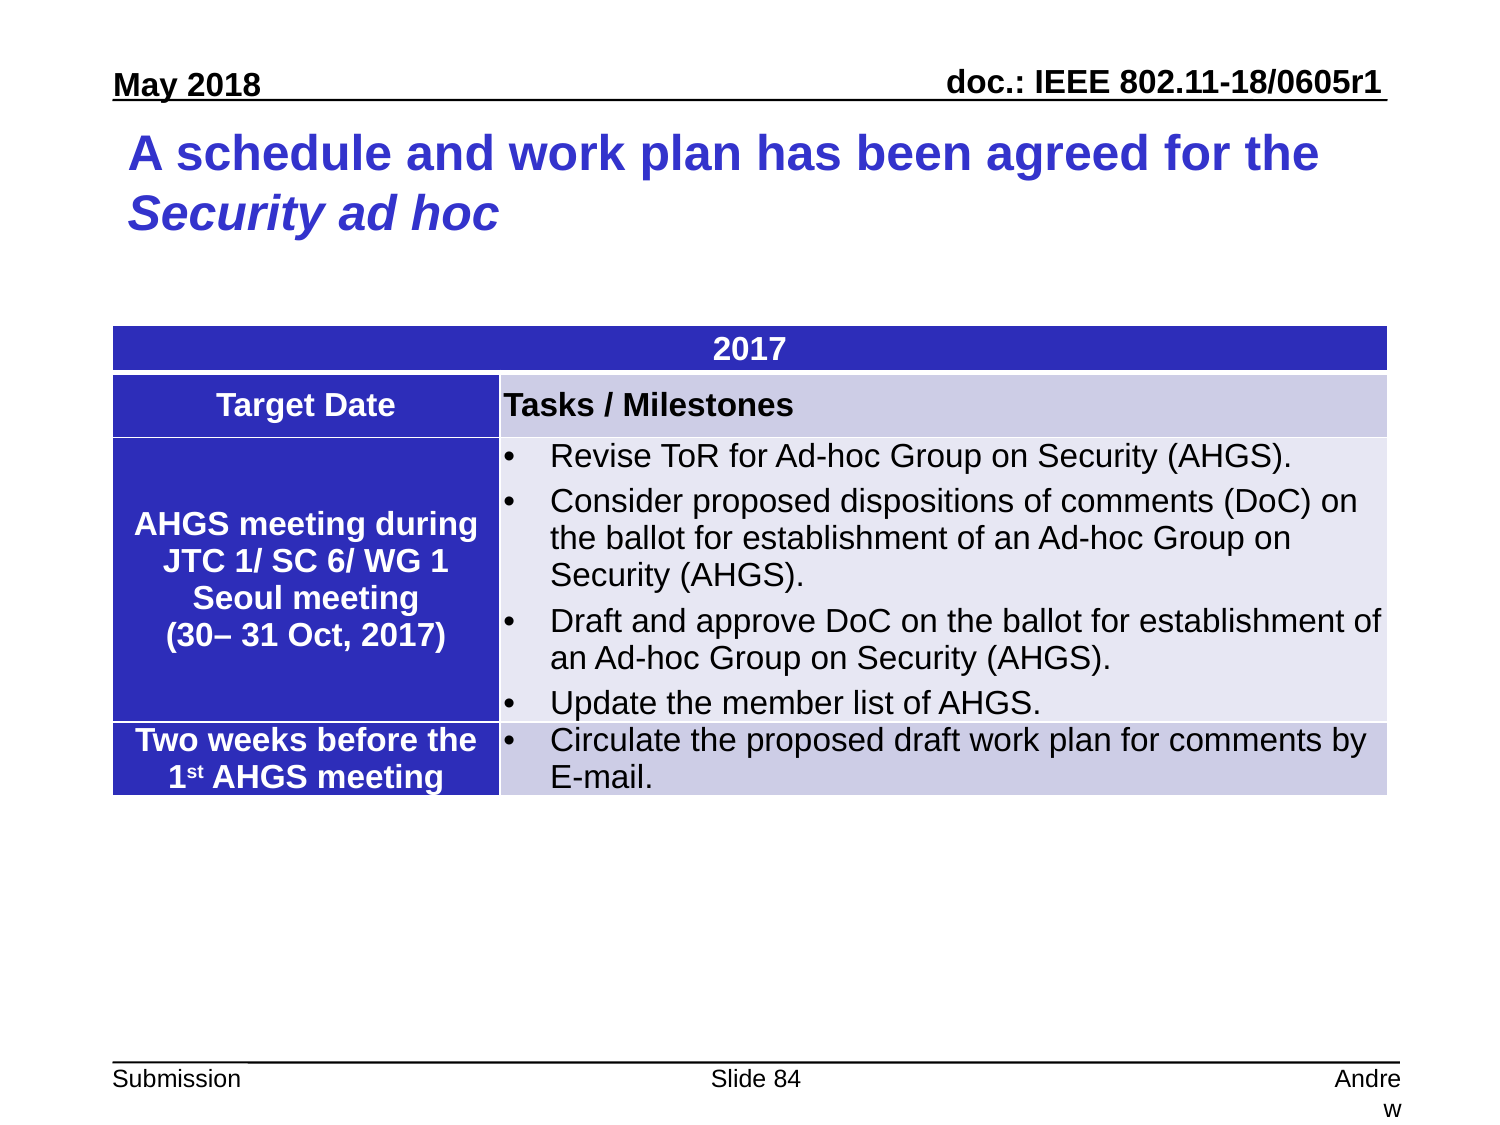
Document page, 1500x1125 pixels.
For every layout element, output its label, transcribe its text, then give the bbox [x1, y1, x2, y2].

title A schedule and work plan has been agreed for the Security ad hoc [112, 112, 1388, 288]
table_header 2017 [113, 326, 1387, 370]
table_cell AHGS meeting during JTC 1/ SC 6/ WG 1 Seoul meeting (30– 31 Oct, 2017) [113, 438, 499, 721]
table_cell Revise ToR for Ad-hoc Group on Security (AHGS). Consider proposed dispositions of comments (DoC) on the ballot for establishment of an Ad-hoc Group on Security (AHGS). Draft and approve DoC on the ballot for establishment of an Ad-hoc Group on Security (AHGS). Update the member list of AHGS. [501, 438, 1387, 721]
table_cell Target Date [113, 375, 499, 437]
footer Andrew Myles, Cisco [1320, 1061, 1402, 1093]
table_cell Two weeks before the 1st AHGS meeting [113, 723, 499, 795]
slide_number Slide 84 [709, 1061, 803, 1093]
table_cell Circulate the proposed draft work plan for comments by E-mail. [501, 723, 1387, 795]
table_cell Tasks / Milestones [501, 375, 1387, 437]
